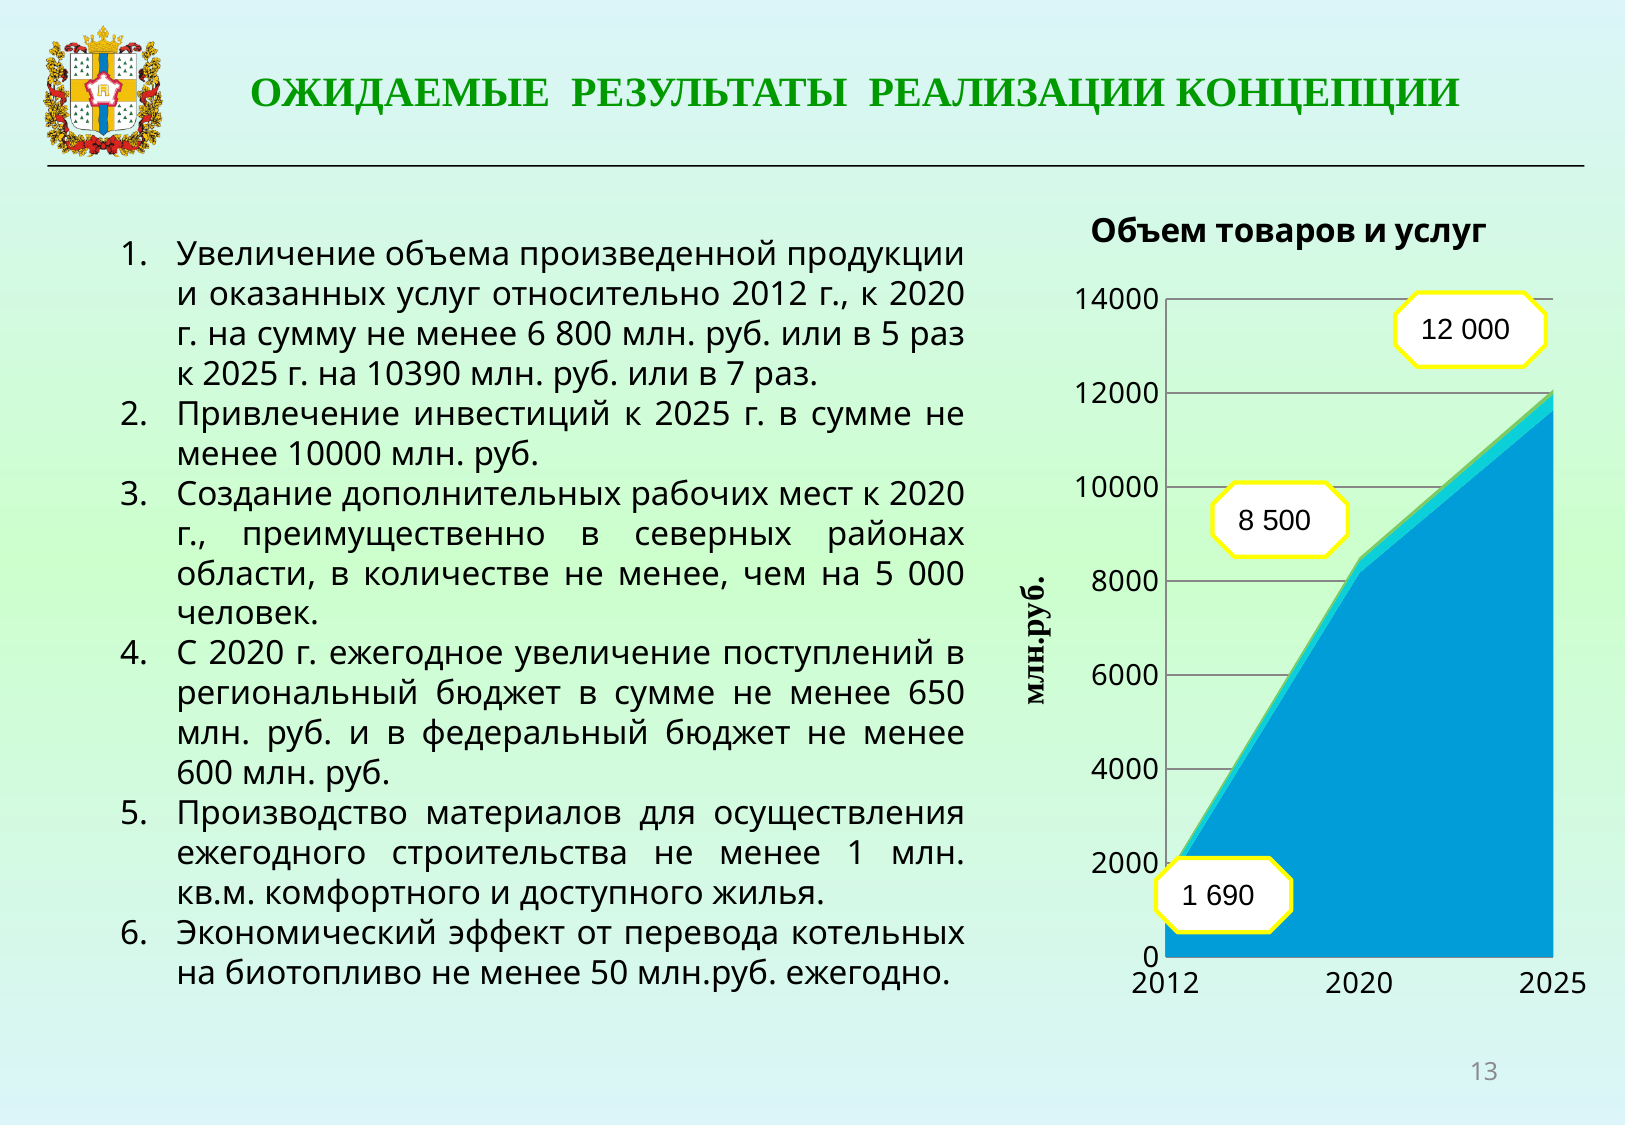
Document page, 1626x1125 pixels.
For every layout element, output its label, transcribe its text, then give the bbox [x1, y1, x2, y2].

text_box ОЖИДАЕМЫЕ РЕЗУЛЬТАТЫ РЕАЛИЗАЦИИ КОНЦЕПЦИИ [235, 57, 1476, 122]
slide_number 13 [1147, 1042, 1514, 1103]
chart [977, 172, 1601, 1021]
picture [43, 25, 164, 157]
text_box Увеличение объема произведенной продукции и оказанных услуг относительно 2012 г., к 2020 г. на сумму не менее 6 800 млн. руб. или в 5 раз к 2025 г. на 10390 млн. руб. или в 7 раз. Привлечение инвестиций к 2025 г. в сумме не менее 10000 млн. руб. Создание дополнительных рабочих мест к 2020 г., преимущественно в северных районах области, в количестве не менее, чем на 5 000 человек. С 2020 г. ежегодное увеличение поступлений в региональный бюджет в сумме не менее 650 млн. руб. и в федеральный бюджет не менее 600 млн. руб. Производство материалов для осуществления ежегодного строительства не менее 1 млн. кв.м. комфортного и доступного жилья. Экономический эффект от перевода котельных на биотопливо не менее 50 млн.руб. ежегодно. [105, 224, 981, 1078]
